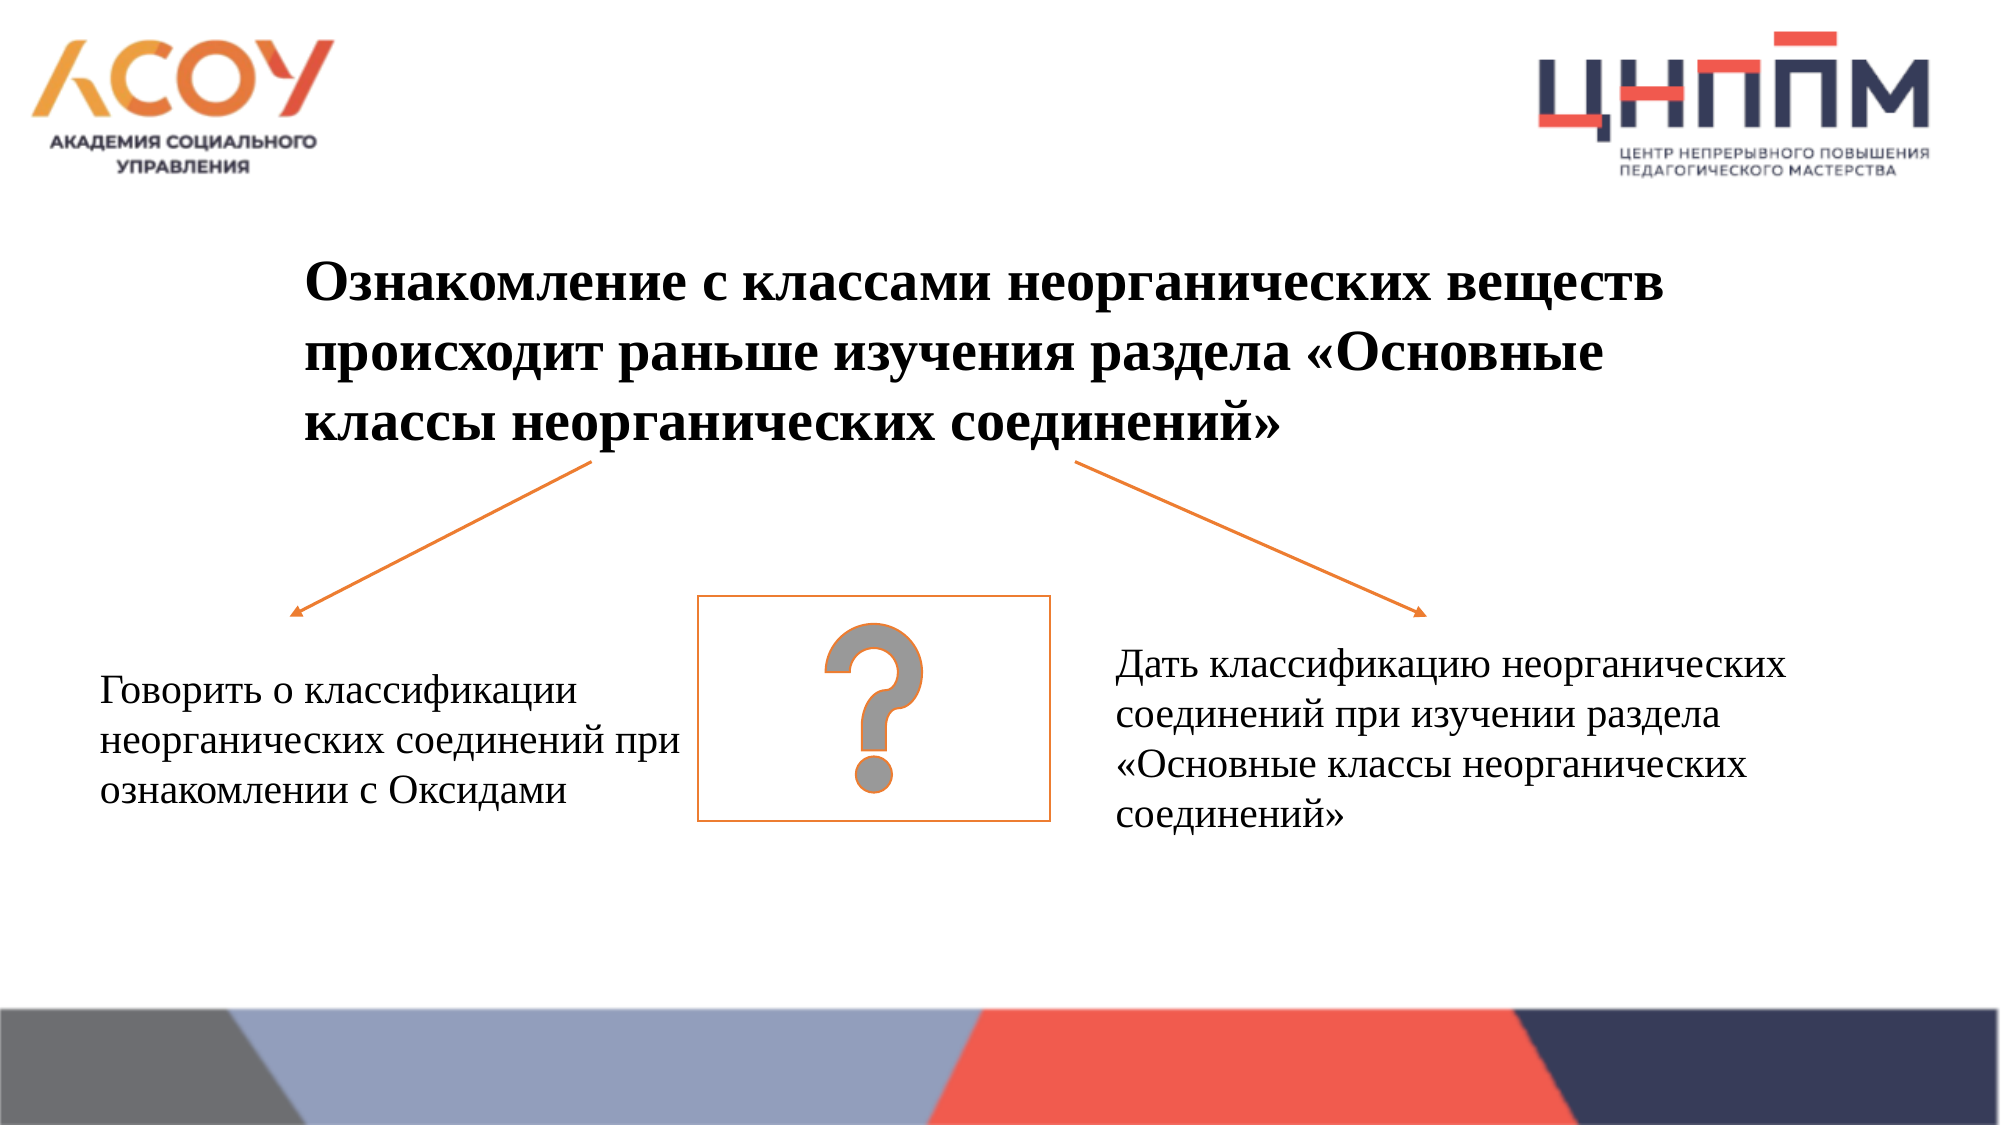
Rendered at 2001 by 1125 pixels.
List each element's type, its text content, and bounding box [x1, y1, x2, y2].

text_box Дать классификацию неорганических соединений при изучении раздела «Основные классы неорганических соединений» [1100, 628, 1915, 844]
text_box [289, 461, 592, 617]
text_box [1074, 461, 1427, 617]
text_box Говорить о классификации неорганических соединений при ознакомлении с Оксидами [85, 654, 697, 819]
text_box Ознакомление с классами неорганических веществ происходит раньше изучения раздела «Основные классы неорганических соединений» [289, 234, 1713, 460]
text_box [697, 595, 1051, 822]
picture [0, 0, 2001, 1125]
